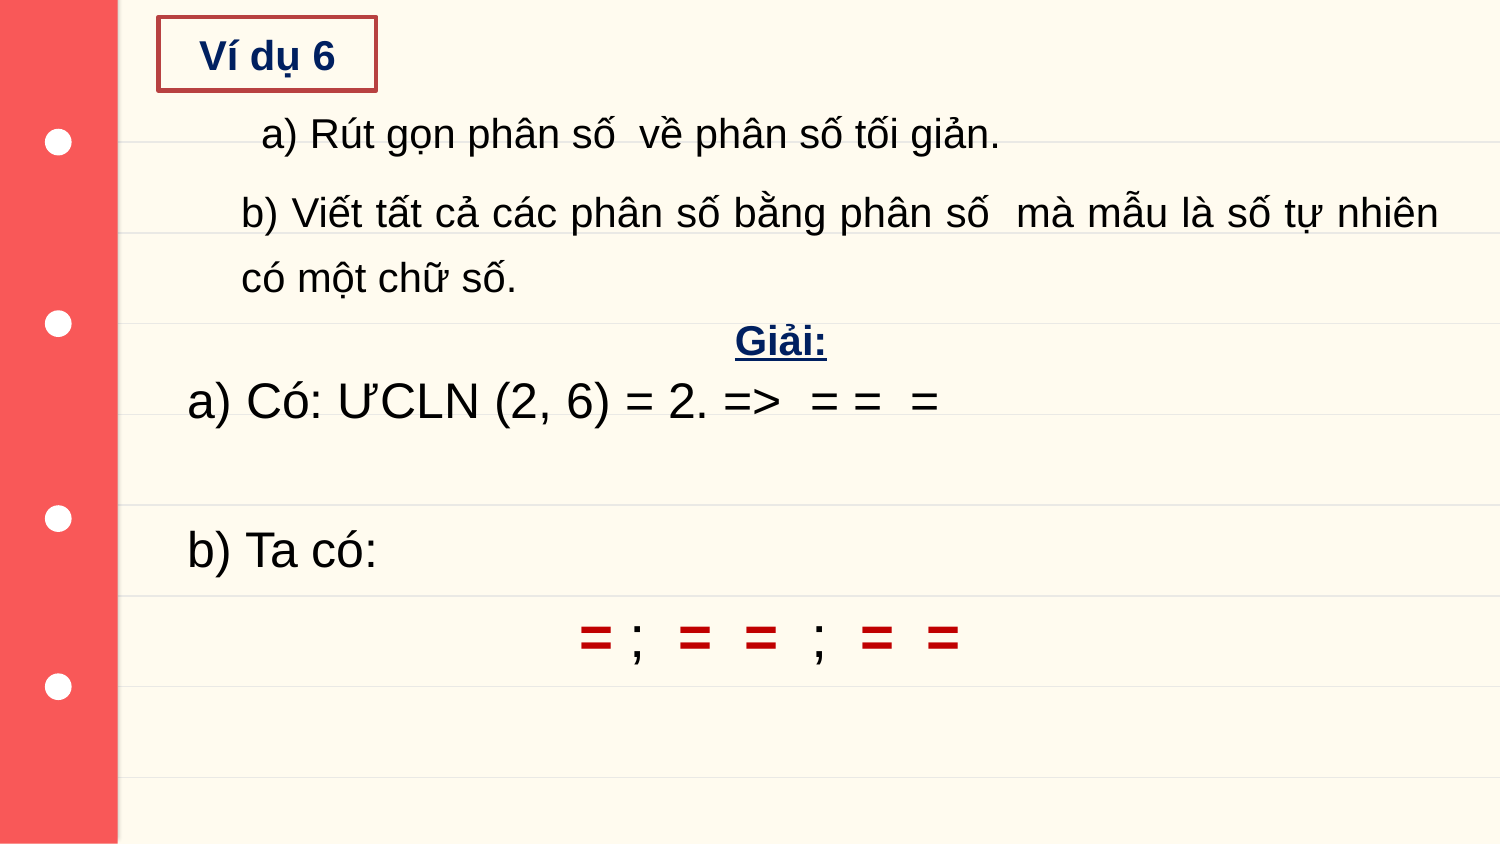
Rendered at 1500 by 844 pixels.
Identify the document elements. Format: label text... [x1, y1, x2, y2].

text_box Ví dụ 6 [156, 15, 378, 93]
text_box Giải: [713, 306, 849, 372]
